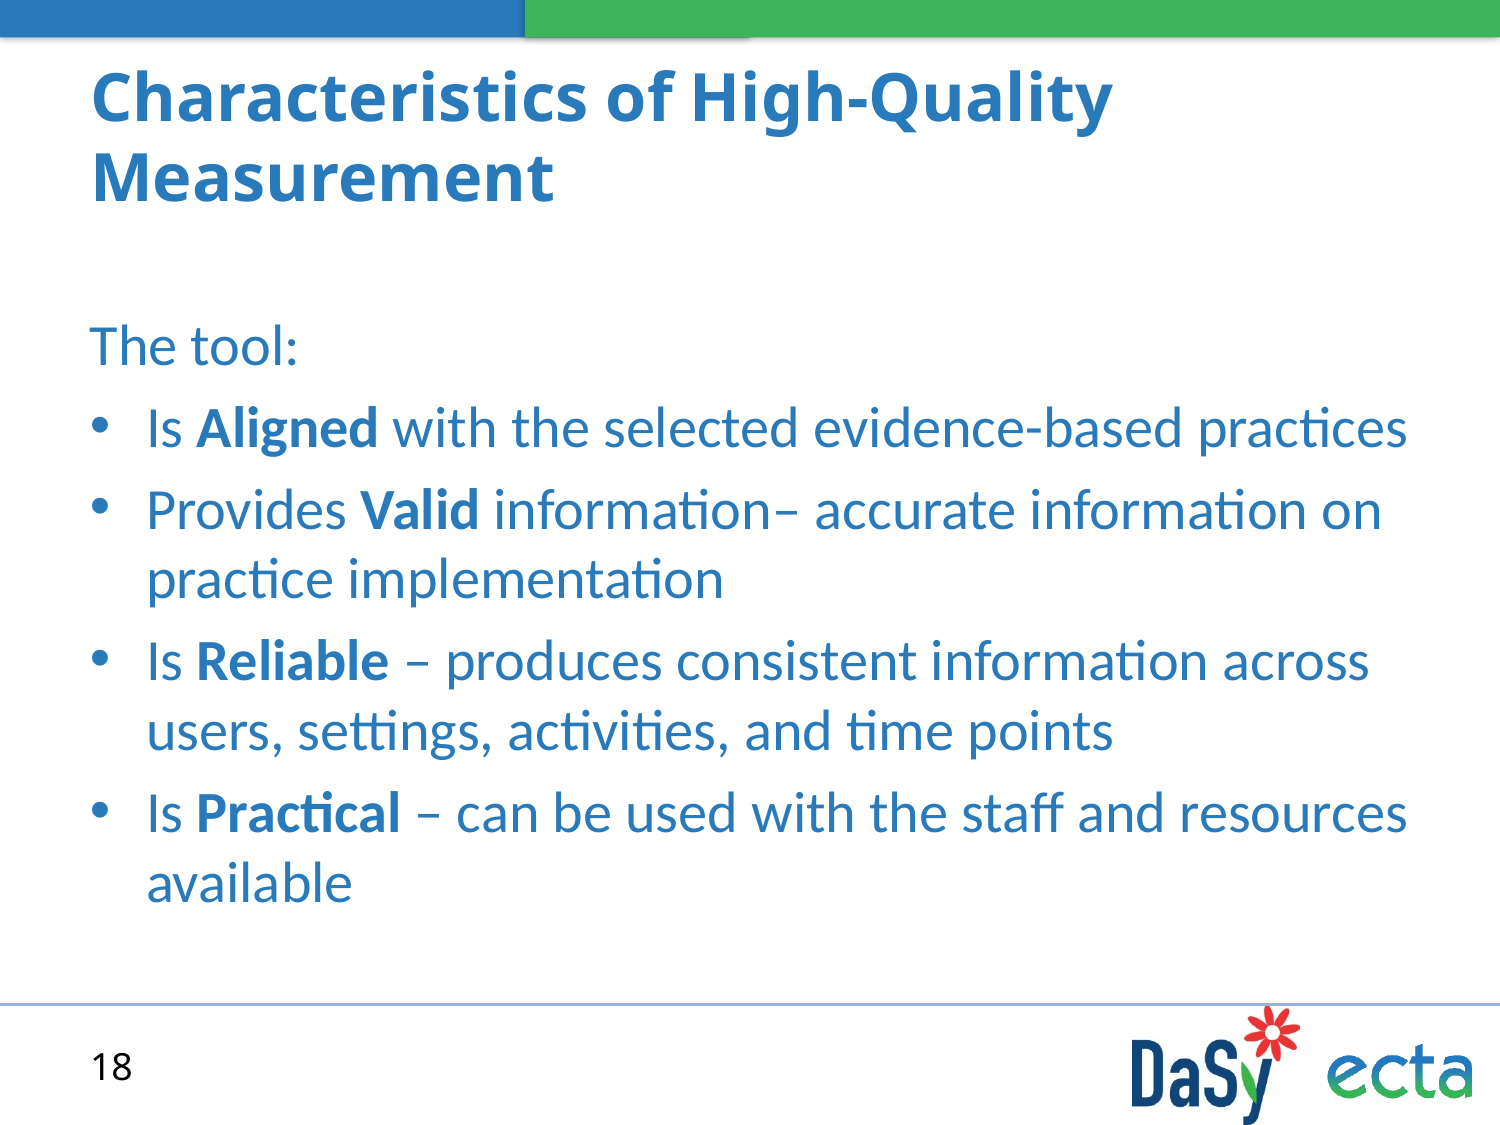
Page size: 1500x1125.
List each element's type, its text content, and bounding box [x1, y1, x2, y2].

picture [1312, 1037, 1487, 1105]
list The tool: Is Aligned with the selected evidence-based practices Provides Valid information– accurate information on practice implementation Is Reliable – produces consistent information across users, settings, activities, and time points Is Practical – can be used with the staff and resources available [75, 299, 1425, 963]
picture [1132, 1006, 1300, 1125]
slide_number 18 [75, 1038, 425, 1098]
title Characteristics of High-Quality Measurement [74, 36, 1426, 234]
